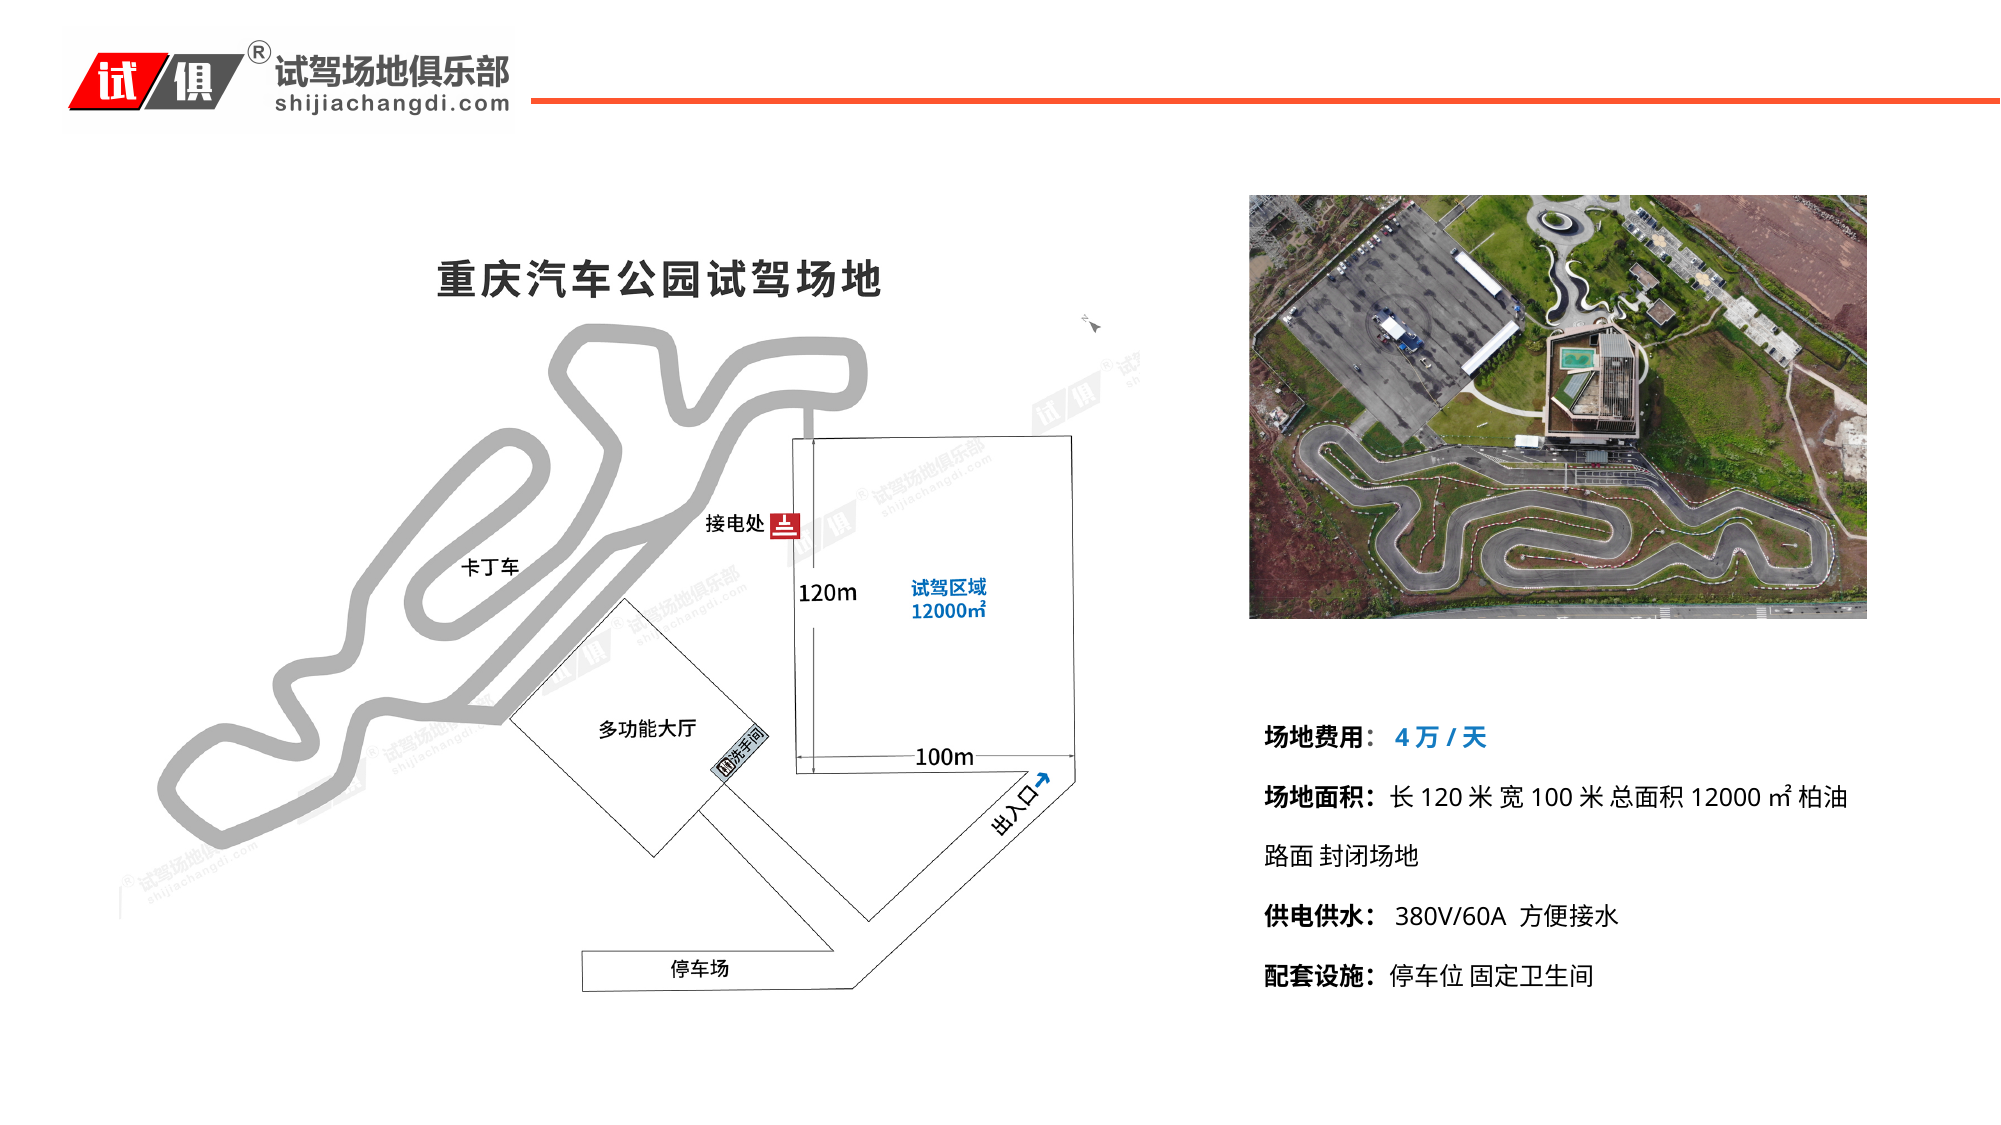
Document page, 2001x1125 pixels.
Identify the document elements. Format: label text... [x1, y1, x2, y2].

text_box 场地费用：4万/天 场地面积：长120米 宽100米 总面积12000㎡ 柏油路面 封闭场地 供电供水：380V/60A 方便接水 配套设施：停车位 固定卫生间 [1249, 683, 1878, 998]
picture [119, 165, 1140, 1039]
picture [1249, 195, 1867, 619]
picture [53, 26, 531, 134]
